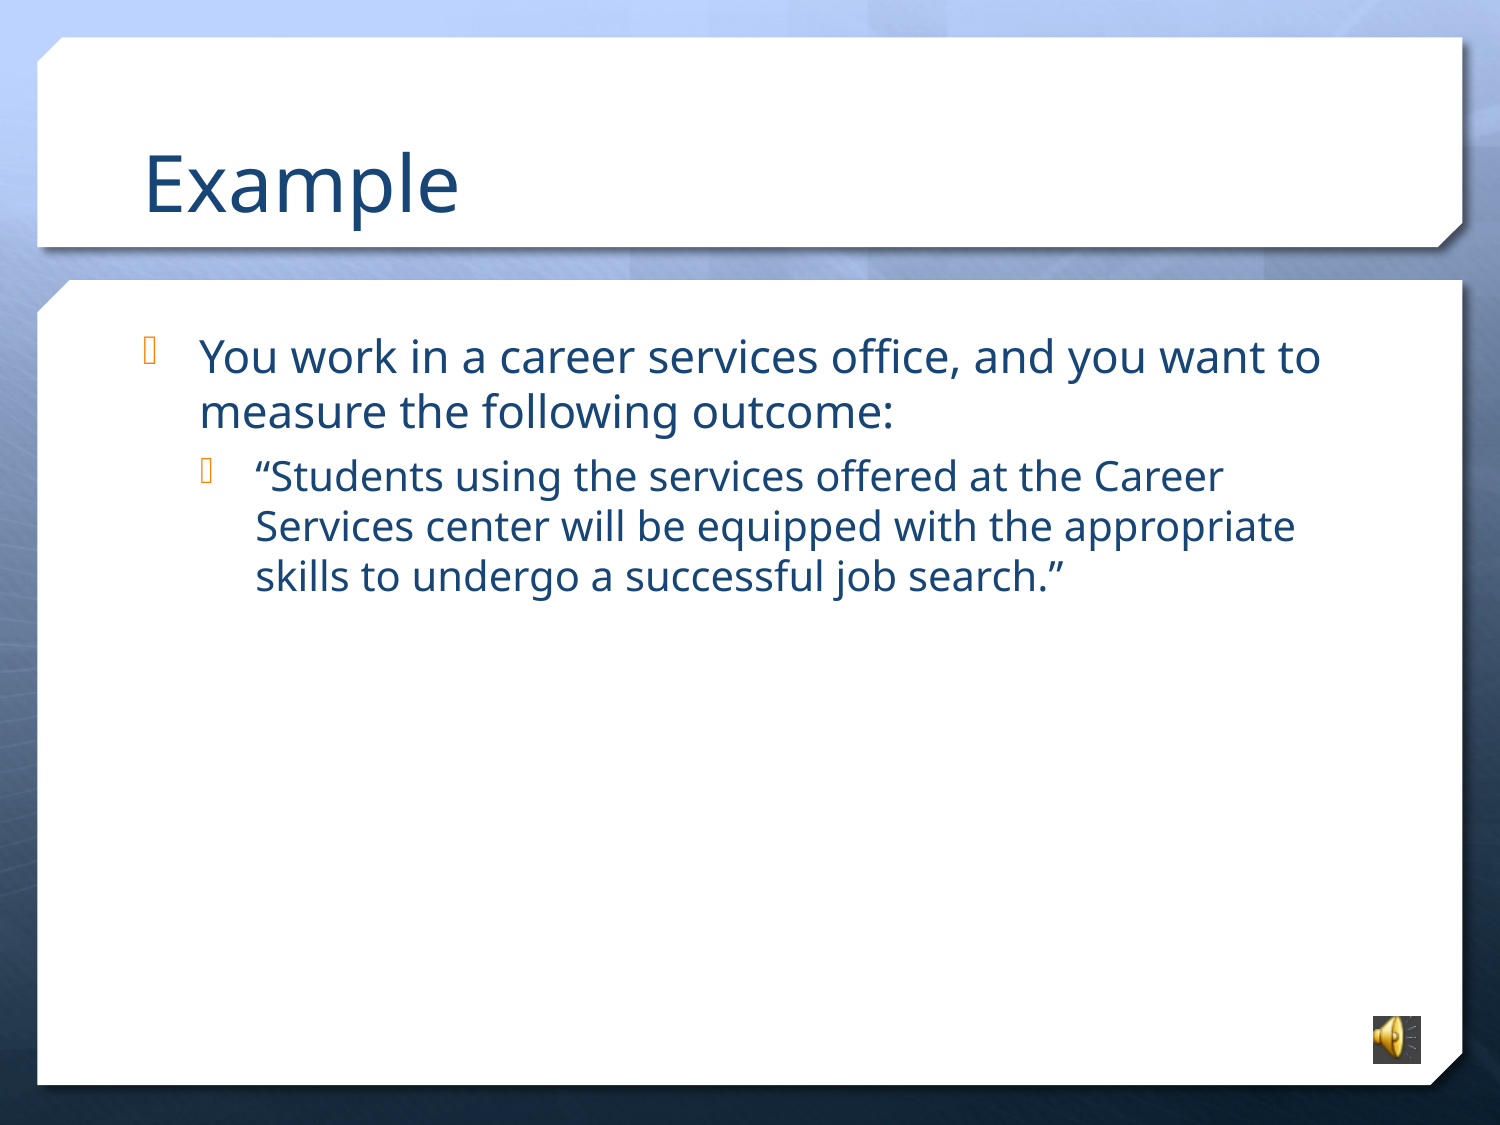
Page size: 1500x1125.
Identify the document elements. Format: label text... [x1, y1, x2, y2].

title Example [127, 48, 1372, 236]
picture [1371, 1014, 1423, 1066]
list You work in a career services office, and you want to measure the following outcome: “Students using the services offered at the Career Services center will be equipped with the appropriate skills to undergo a successful job search.” [127, 319, 1372, 978]
